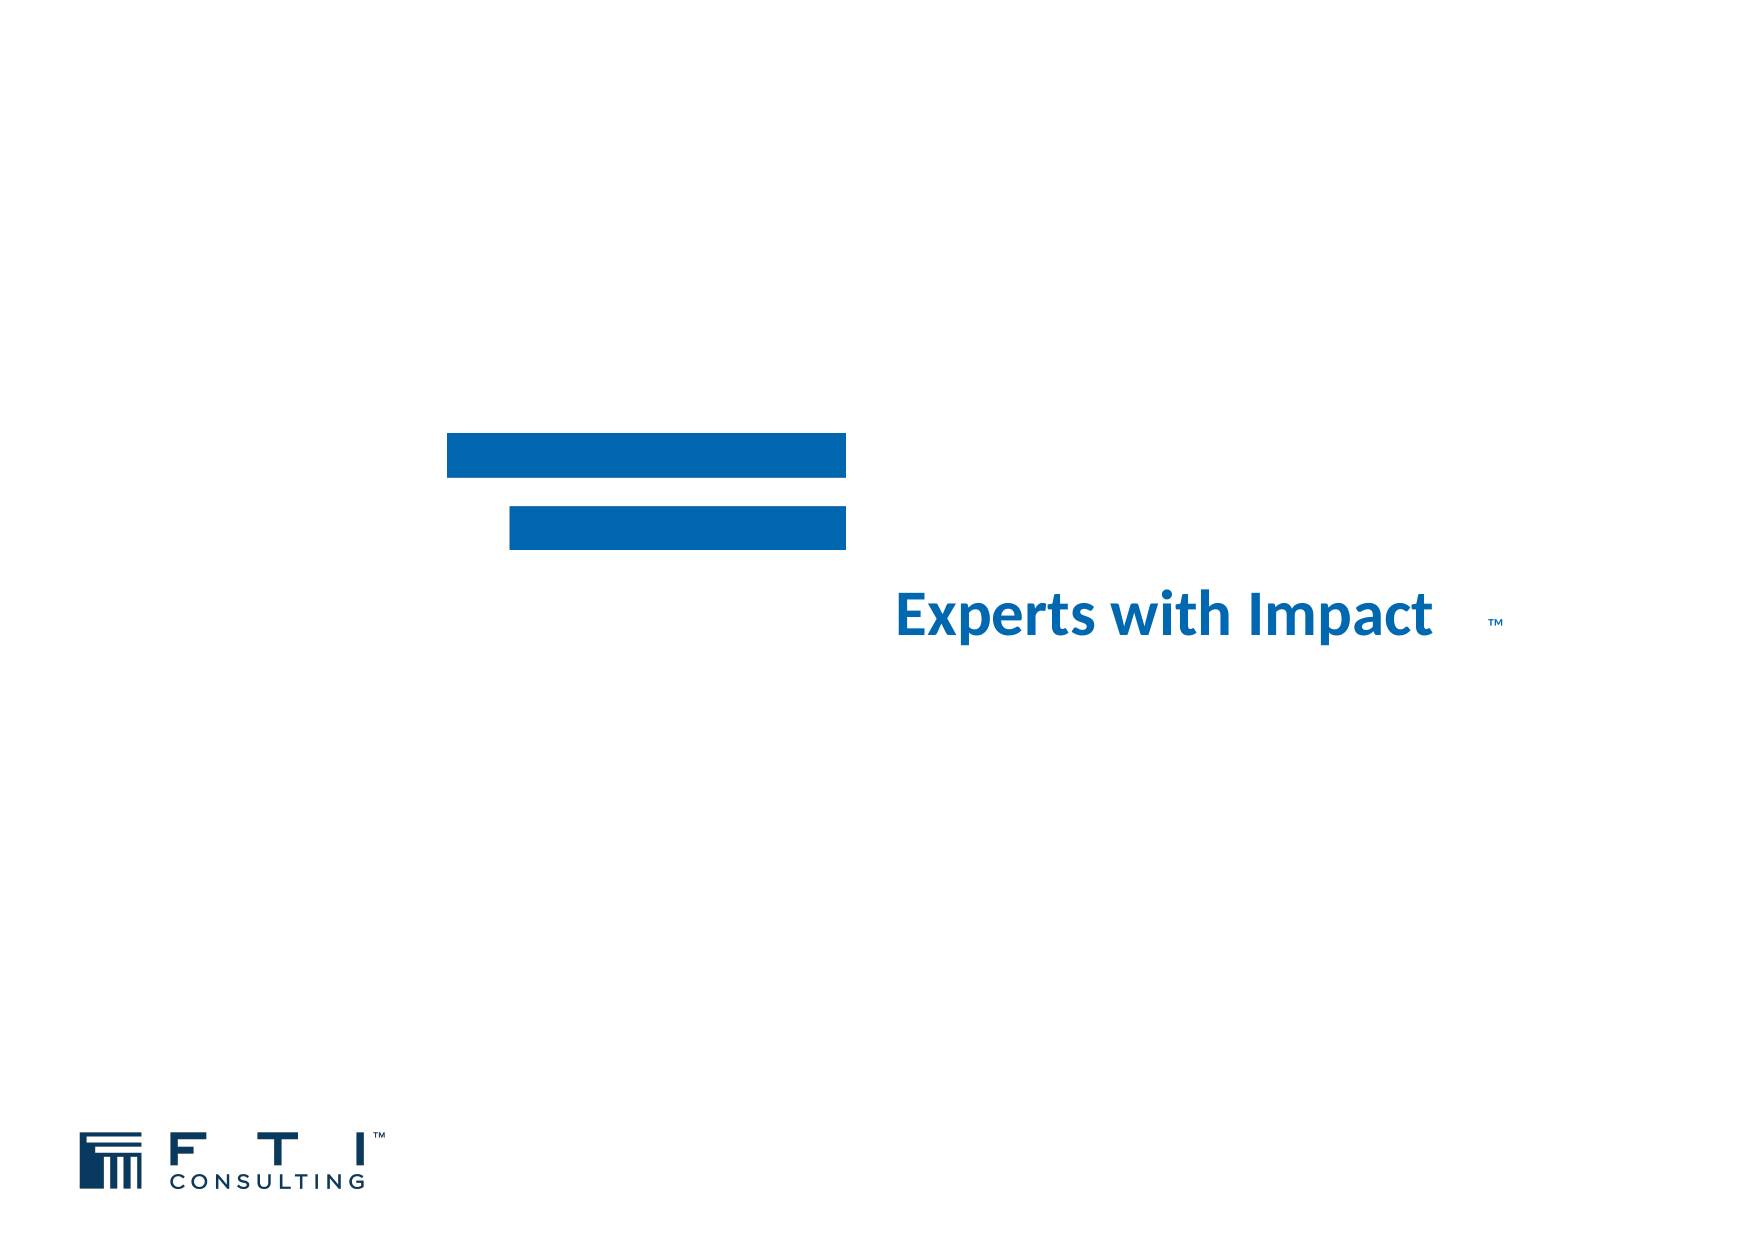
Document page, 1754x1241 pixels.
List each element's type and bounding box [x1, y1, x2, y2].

picture [79, 1132, 385, 1189]
picture [447, 433, 846, 550]
